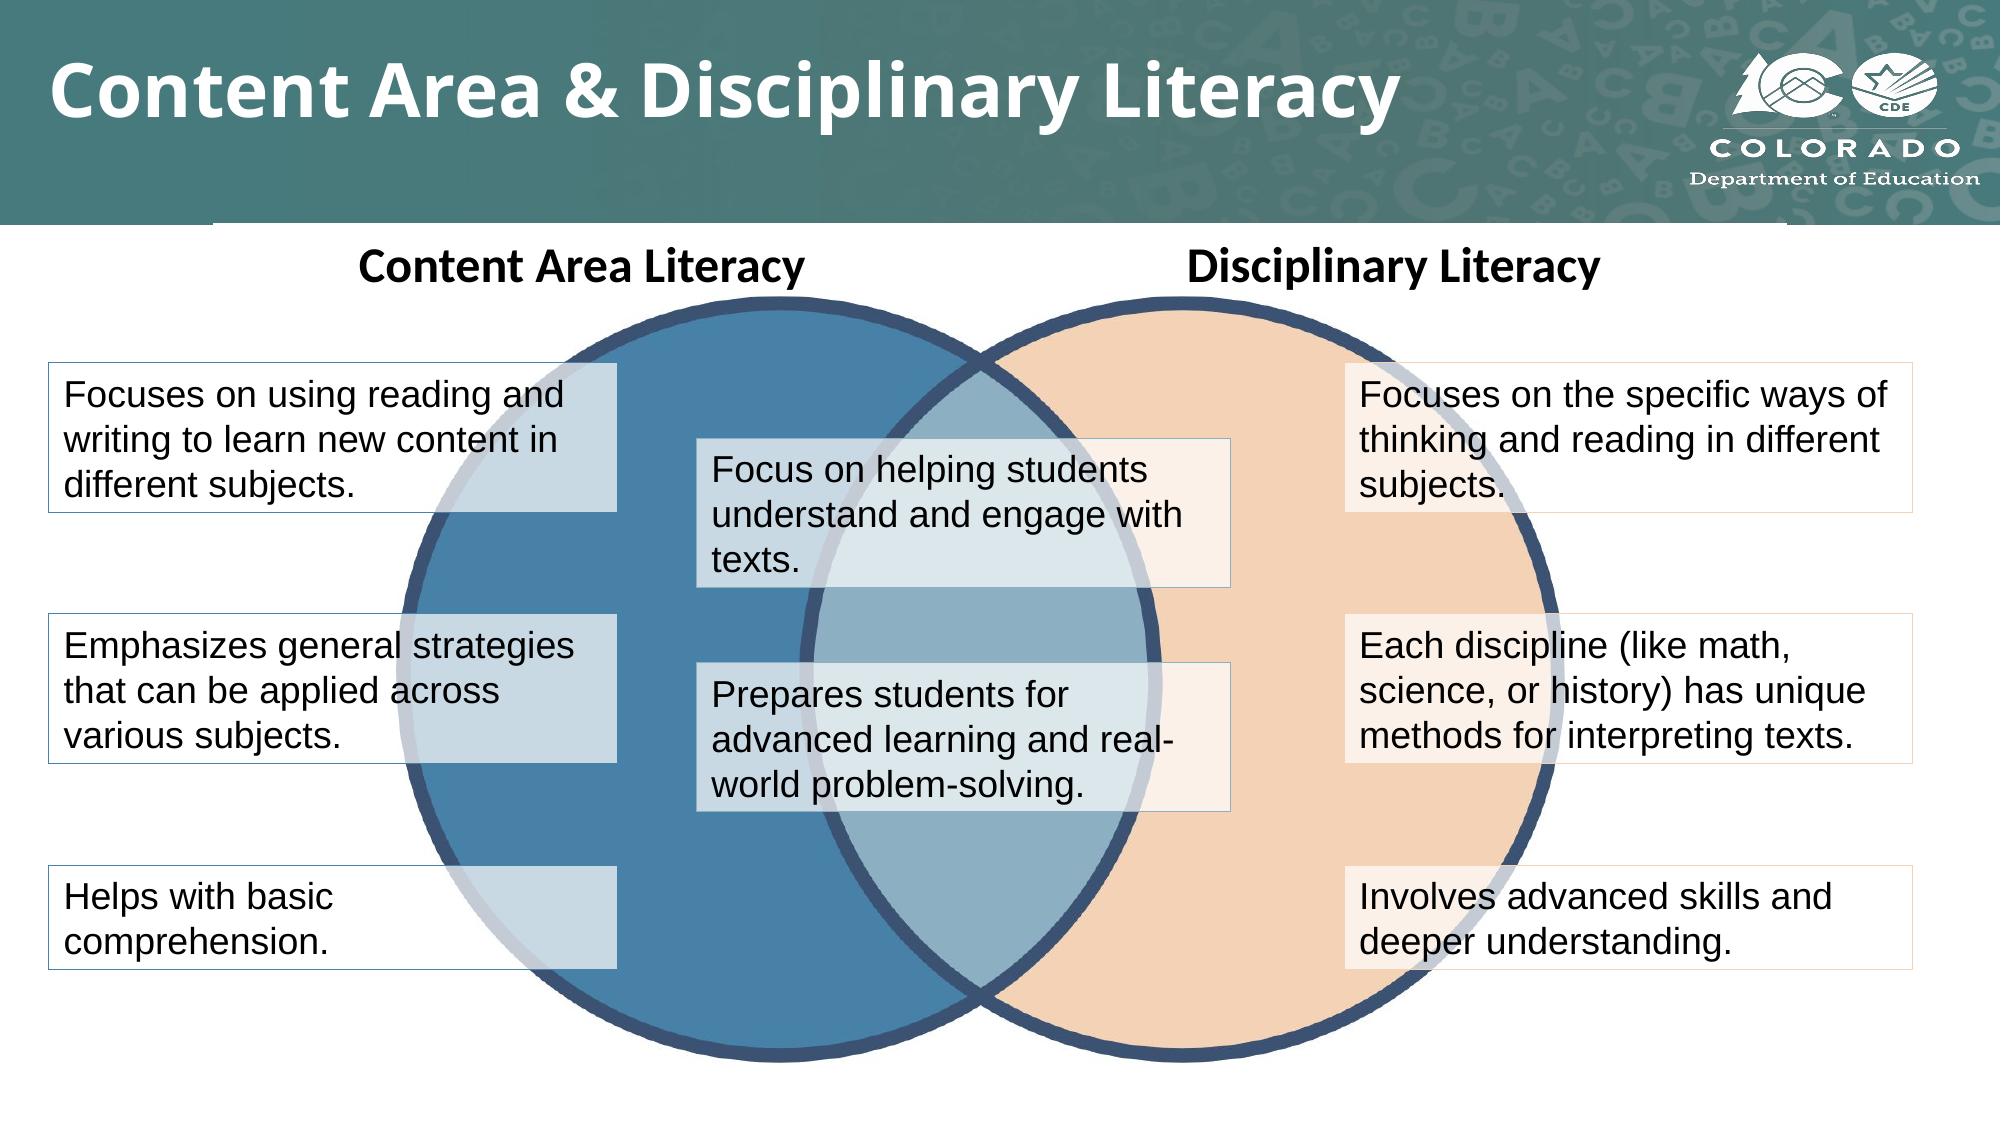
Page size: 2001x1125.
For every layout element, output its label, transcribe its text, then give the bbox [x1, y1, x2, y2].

text_box Focuses on using reading and writing to learn new content in different subjects. [48, 362, 207, 513]
text_box Emphasizes general strategies that can be applied across various subjects. [48, 613, 207, 764]
text_box Helps with basic comprehension. [48, 865, 207, 970]
text_box Each discipline (like math, science, or history) has unique methods for interpreting texts. [1791, 613, 1913, 764]
text_box Focuses on the specific ways of thinking and reading in different subjects. [1791, 362, 1913, 513]
picture [0, 0, 2000, 1110]
title Content Area & Disciplinary Literacy [48, 52, 1515, 140]
text_box Involves advanced skills and deeper understanding. [1791, 865, 1913, 970]
